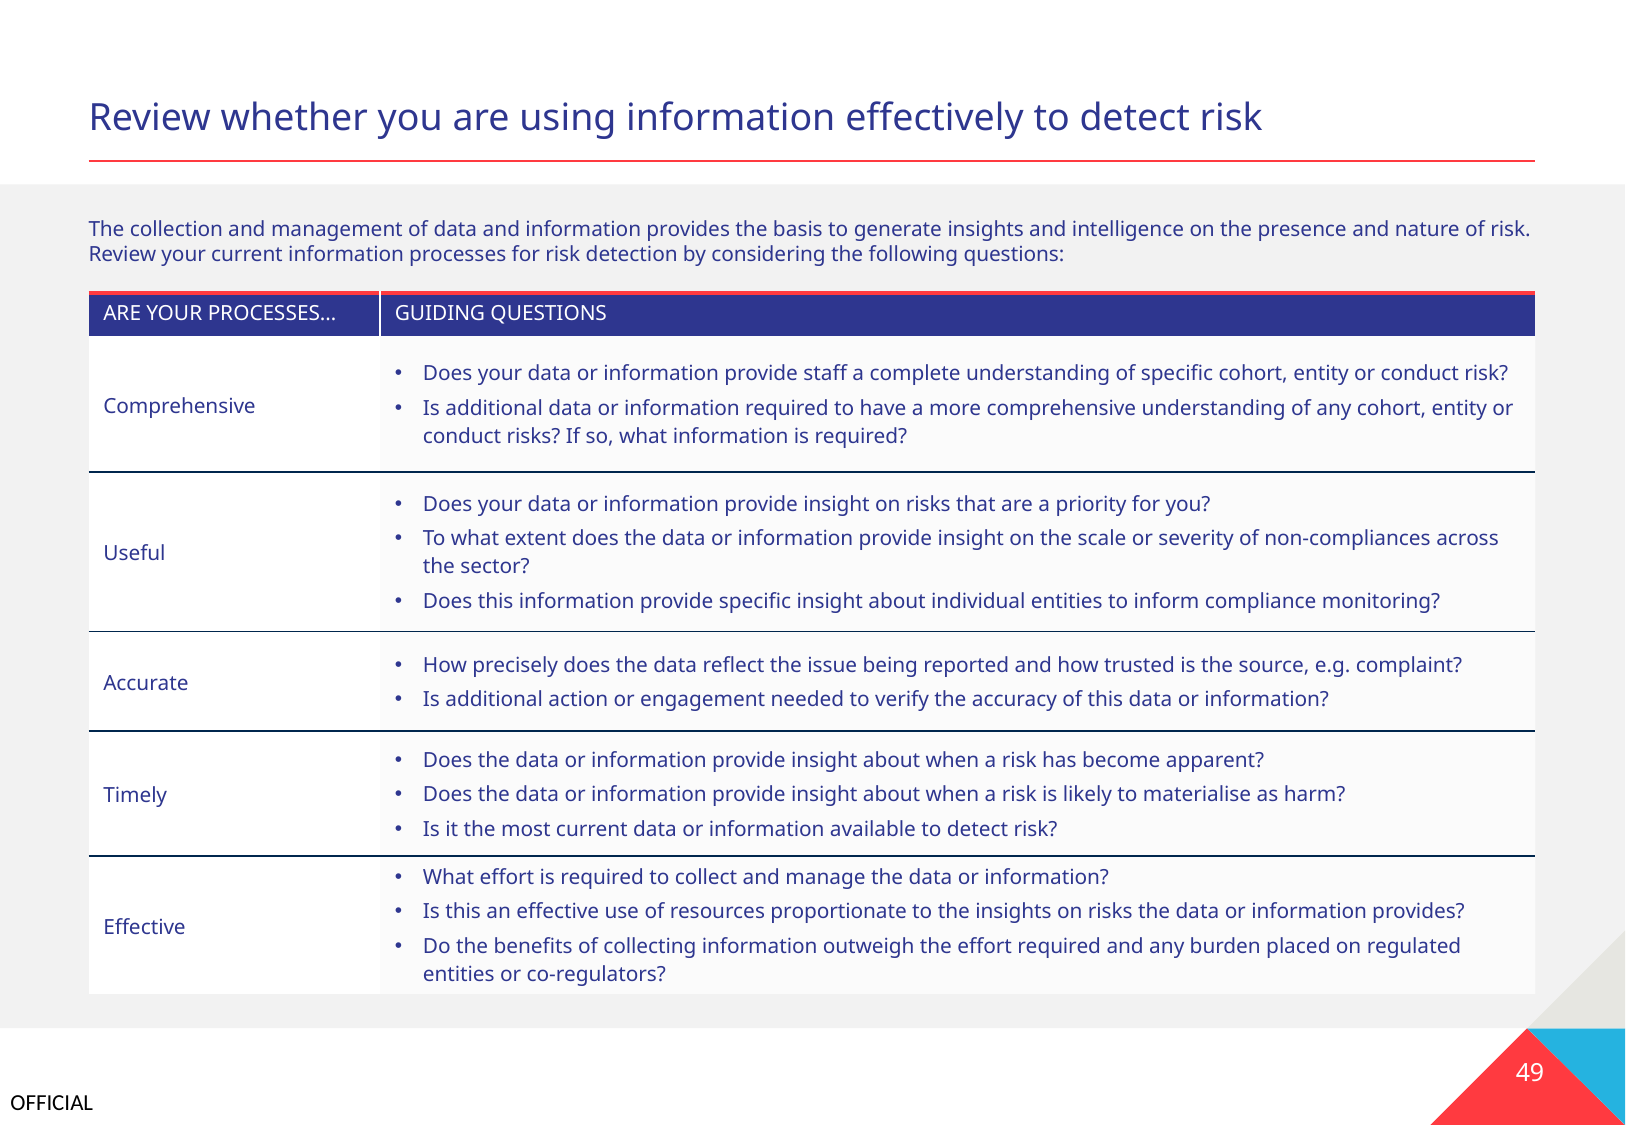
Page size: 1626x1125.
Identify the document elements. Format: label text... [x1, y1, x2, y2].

table_cell What effort is required to collect and manage the data or information? Is this an effective use of resources proportionate to the insights on risks the data or information provides? Do the benefits of collecting information outweigh the effort required and any burden placed on regulated entities or co-regulators? [380, 857, 1535, 994]
table_cell Accurate [89, 632, 380, 730]
table_cell Does your data or information provide staff a complete understanding of specific cohort, entity or conduct risk? Is additional data or information required to have a more comprehensive understanding of any cohort, entity or conduct risks? If so, what information is required? [380, 336, 1535, 471]
table_cell Comprehensive [89, 336, 380, 471]
text_box The collection and management of data and information provides the basis to generate insights and intelligence on the presence and nature of risk. Review your current information processes for risk detection by considering the following questions: [88, 208, 1536, 273]
table_header GUIDING QUESTIONS [381, 295, 1535, 336]
table_cell Useful [89, 473, 380, 631]
table_cell Effective [89, 857, 380, 994]
table_cell Timely [89, 732, 380, 855]
table_header ARE YOUR PROCESSES… [89, 295, 379, 336]
table_cell Does the data or information provide insight about when a risk has become apparent? Does the data or information provide insight about when a risk is likely to materialise as harm? Is it the most current data or information available to detect risk? [380, 732, 1535, 855]
table_cell Does your data or information provide insight on risks that are a priority for you? To what extent does the data or information provide insight on the scale or severity of non-compliances across the sector? Does this information provide specific insight about individual entities to inform compliance monitoring? [380, 473, 1535, 631]
table_cell How precisely does the data reflect the issue being reported and how trusted is the source, e.g. complaint? Is additional action or engagement needed to verify the accuracy of this data or information? [380, 632, 1535, 730]
title Review whether you are using information effectively to detect risk [88, 88, 1536, 146]
